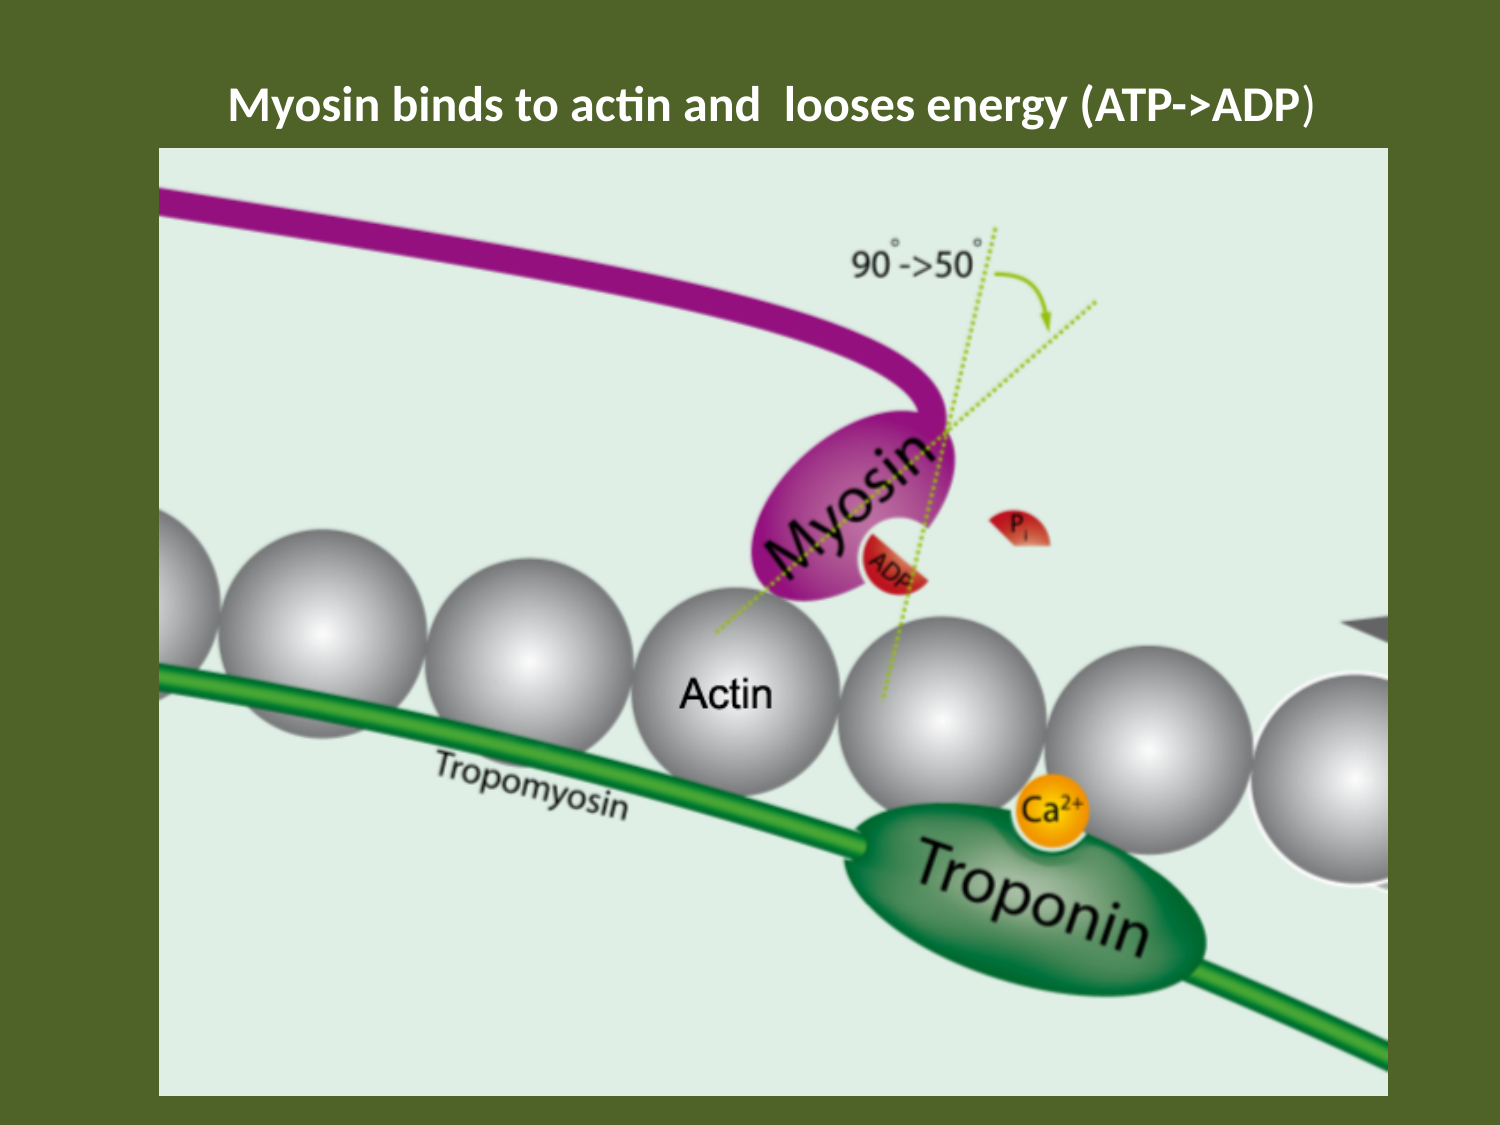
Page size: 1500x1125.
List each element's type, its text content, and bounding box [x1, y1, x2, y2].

title Myosin binds to actin and looses energy (ATP->ADP) [96, 0, 1448, 203]
picture [159, 148, 1389, 1096]
